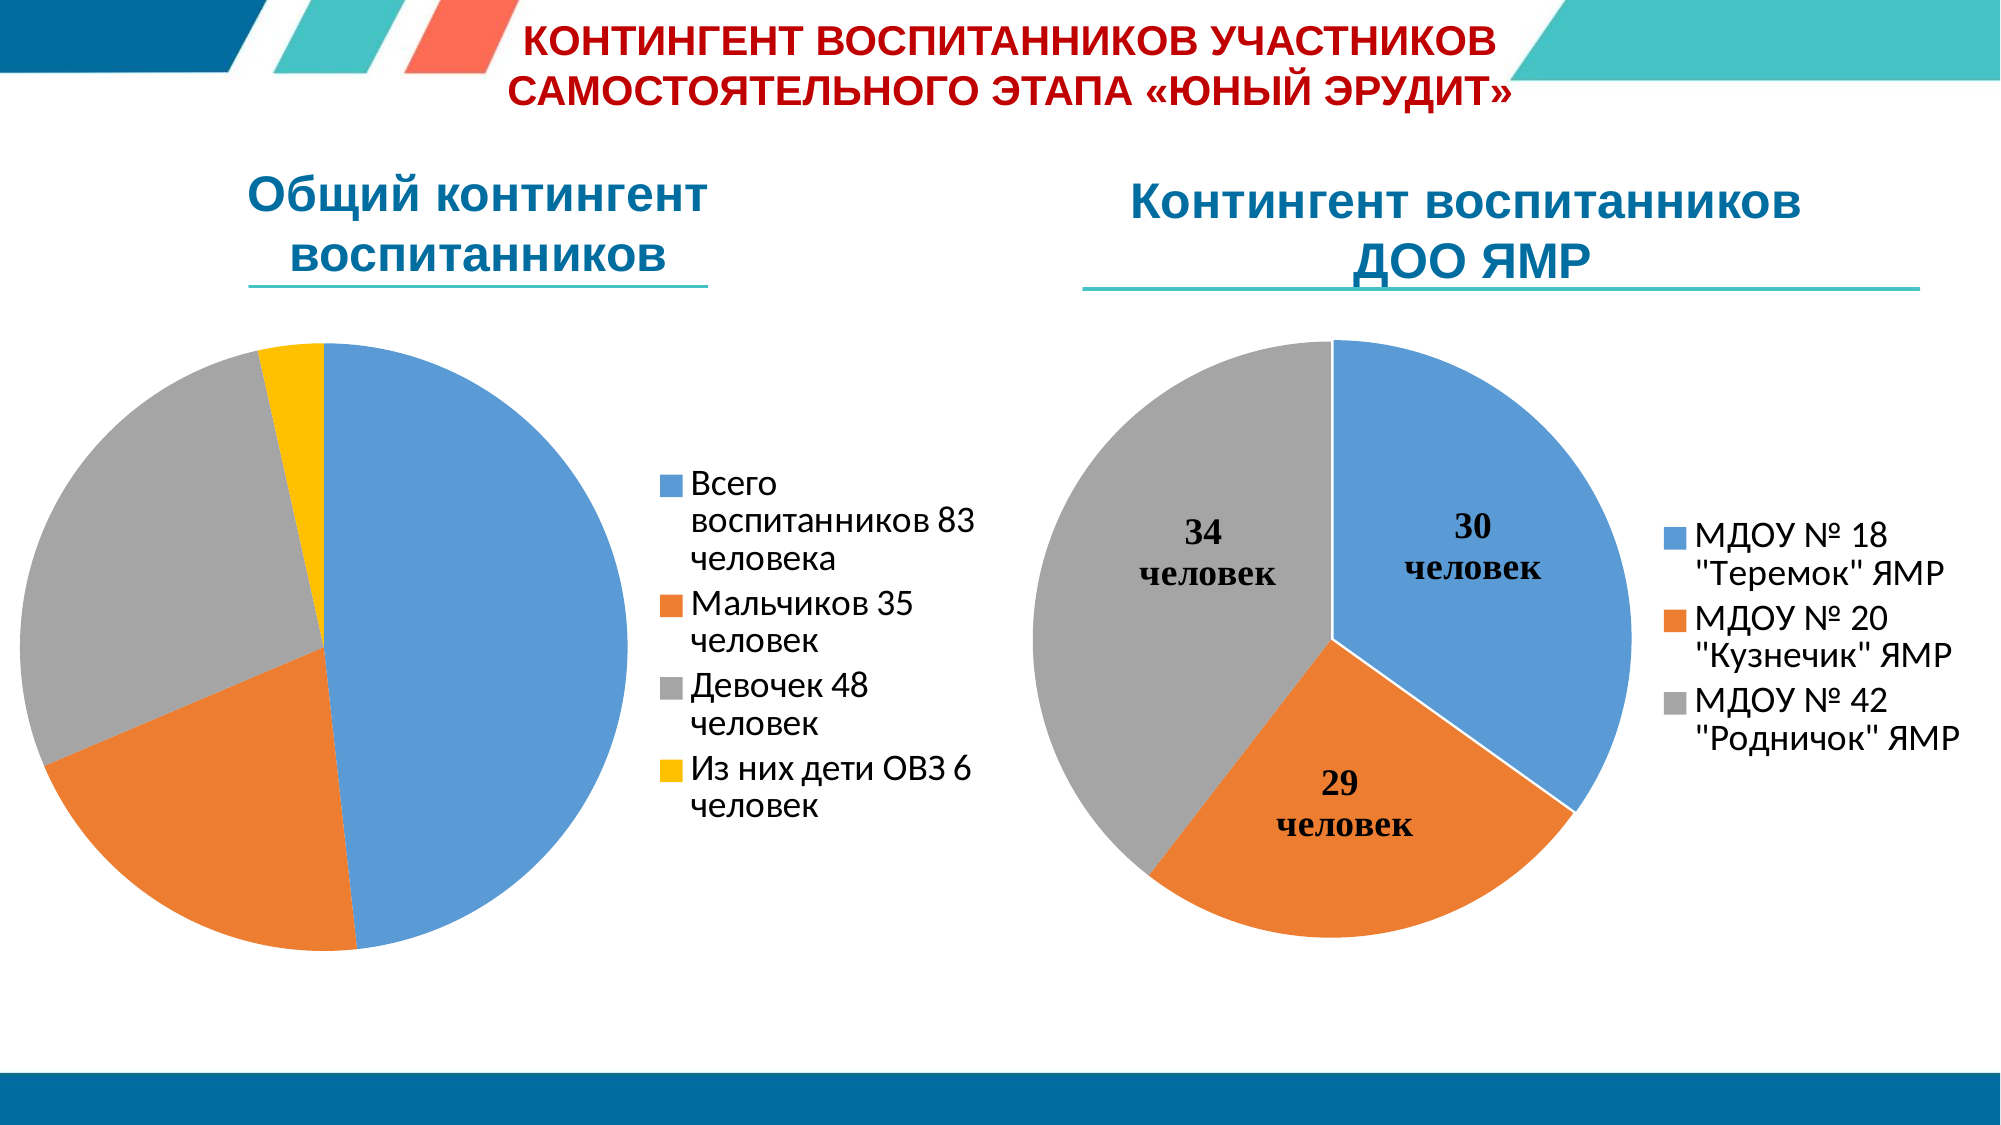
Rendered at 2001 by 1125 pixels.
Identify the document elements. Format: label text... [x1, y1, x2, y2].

picture [0, 0, 2001, 1073]
text_box Общий контингент воспитанников [214, 153, 743, 289]
text_box КОНТИНГЕНТ ВОСПИТАННИКОВ УЧАСТНИКОВ САМОСТОЯТЕЛЬНОГО ЭТАПА «ЮНЫЙ ЭРУДИТ» [344, 6, 1676, 122]
chart [1010, 321, 1985, 958]
text_box Контингент воспитанников ДОО ЯМР [1041, 161, 1905, 296]
chart [0, 289, 1000, 1005]
